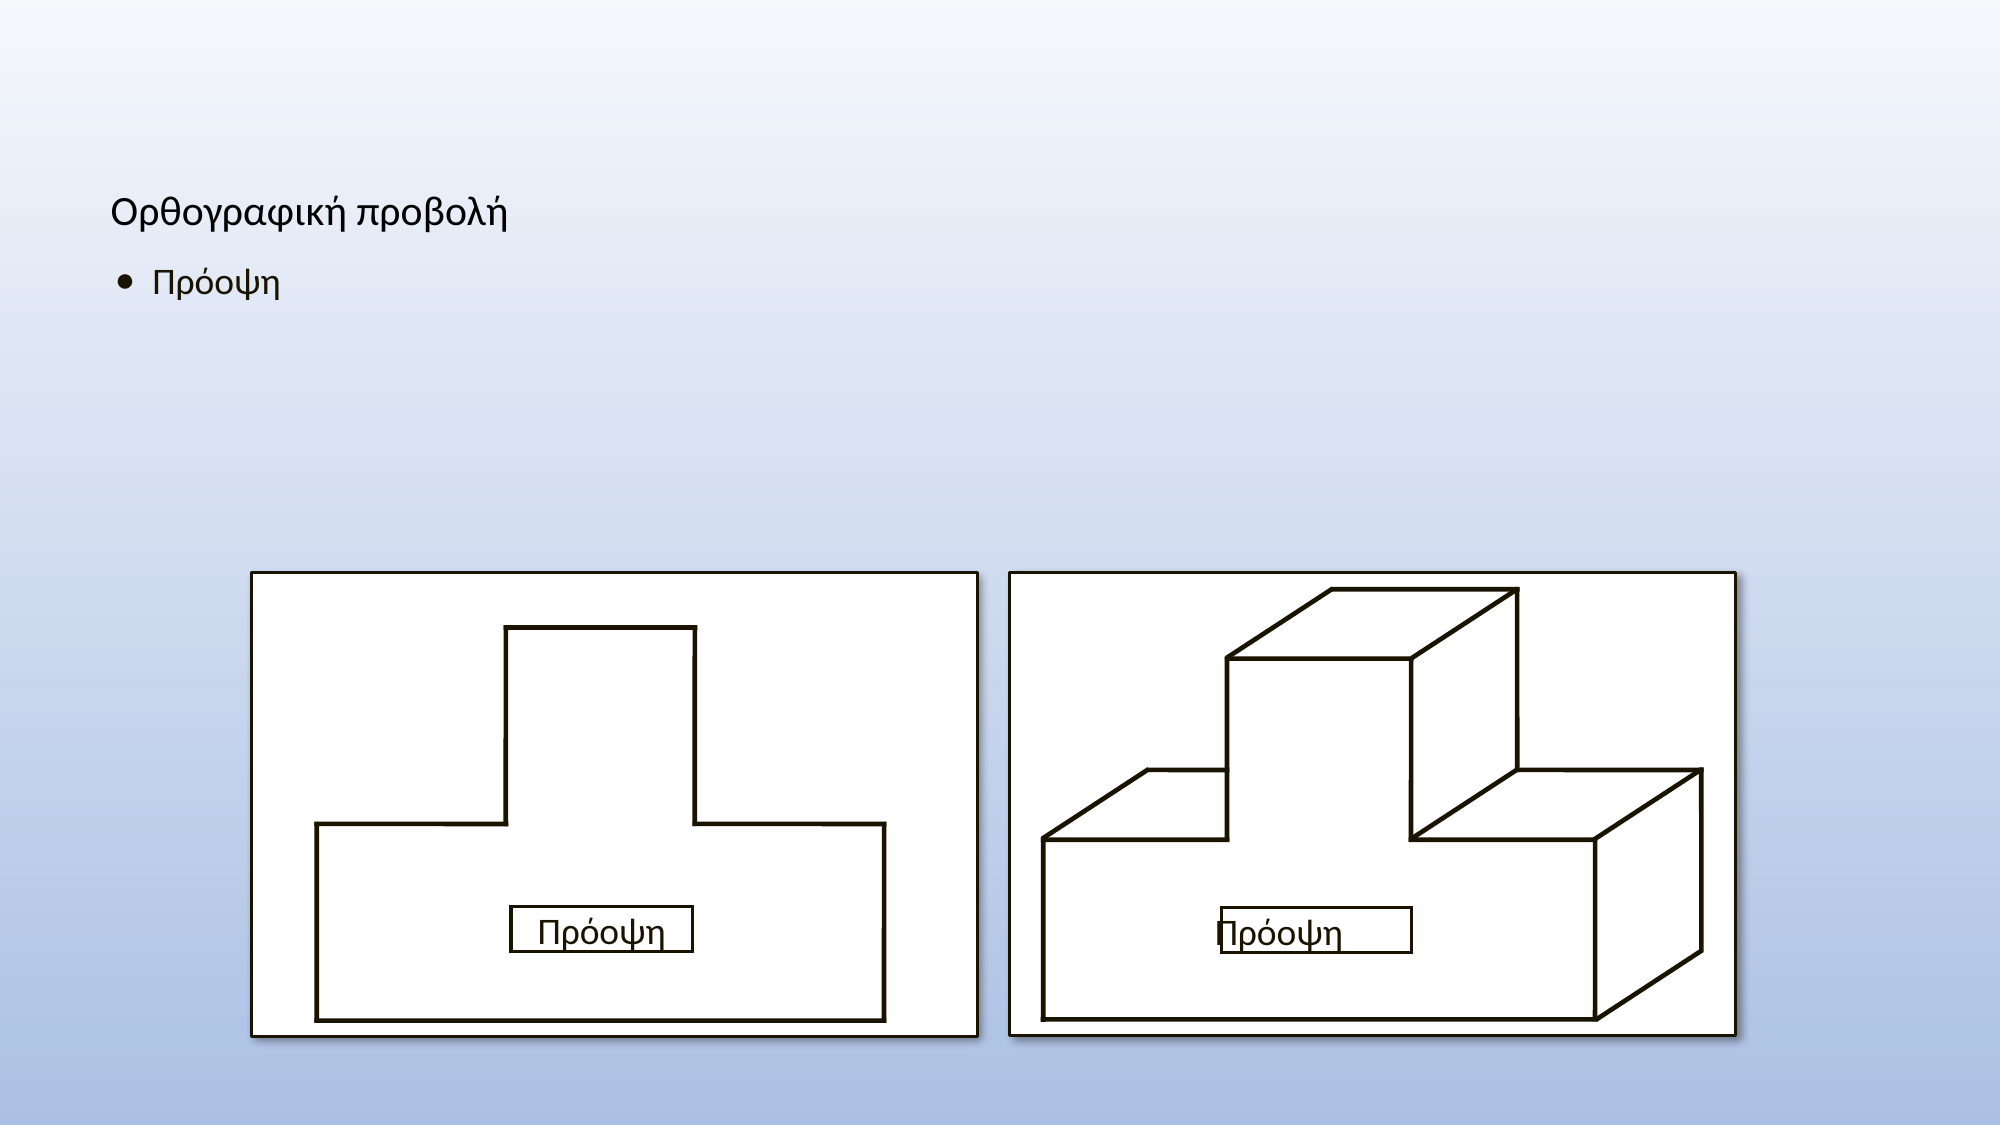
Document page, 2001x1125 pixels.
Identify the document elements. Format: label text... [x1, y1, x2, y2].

text_box Ορθογραφική προβολή [96, 176, 1906, 244]
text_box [251, 572, 978, 1037]
text_box Πρόοψη [100, 249, 1918, 1036]
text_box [1009, 572, 1736, 1036]
